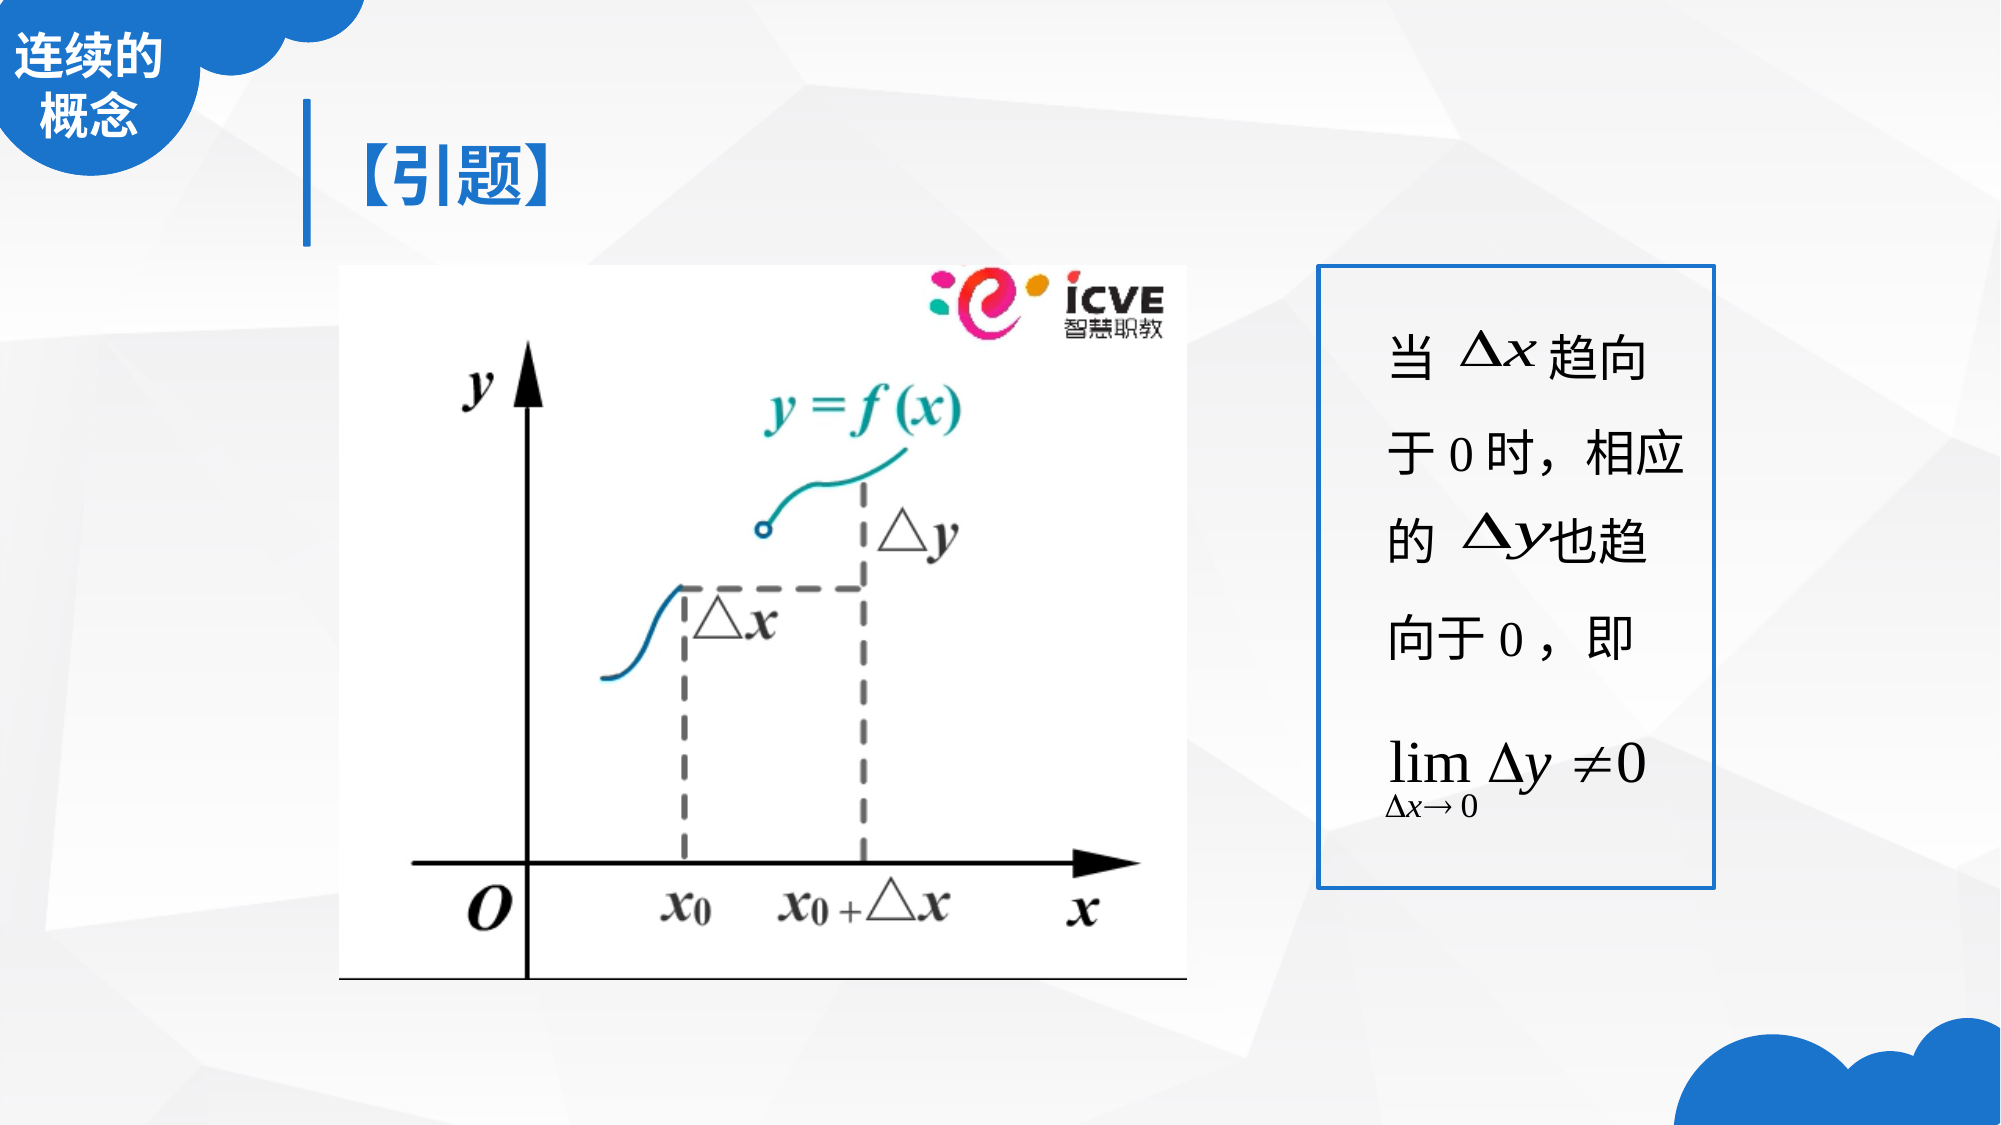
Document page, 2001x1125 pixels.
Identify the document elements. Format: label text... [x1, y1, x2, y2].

text_box 于0时，相应 [1372, 403, 1702, 472]
text_box 【引题】 [313, 126, 605, 222]
text_box 向于0，即 [1372, 587, 1702, 675]
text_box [1374, 722, 1659, 833]
picture [0, 0, 2000, 1125]
text_box [301, 185, 313, 249]
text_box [0, 0, 367, 176]
text_box [1316, 264, 1716, 890]
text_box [1371, 288, 1703, 396]
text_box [1371, 473, 1703, 580]
